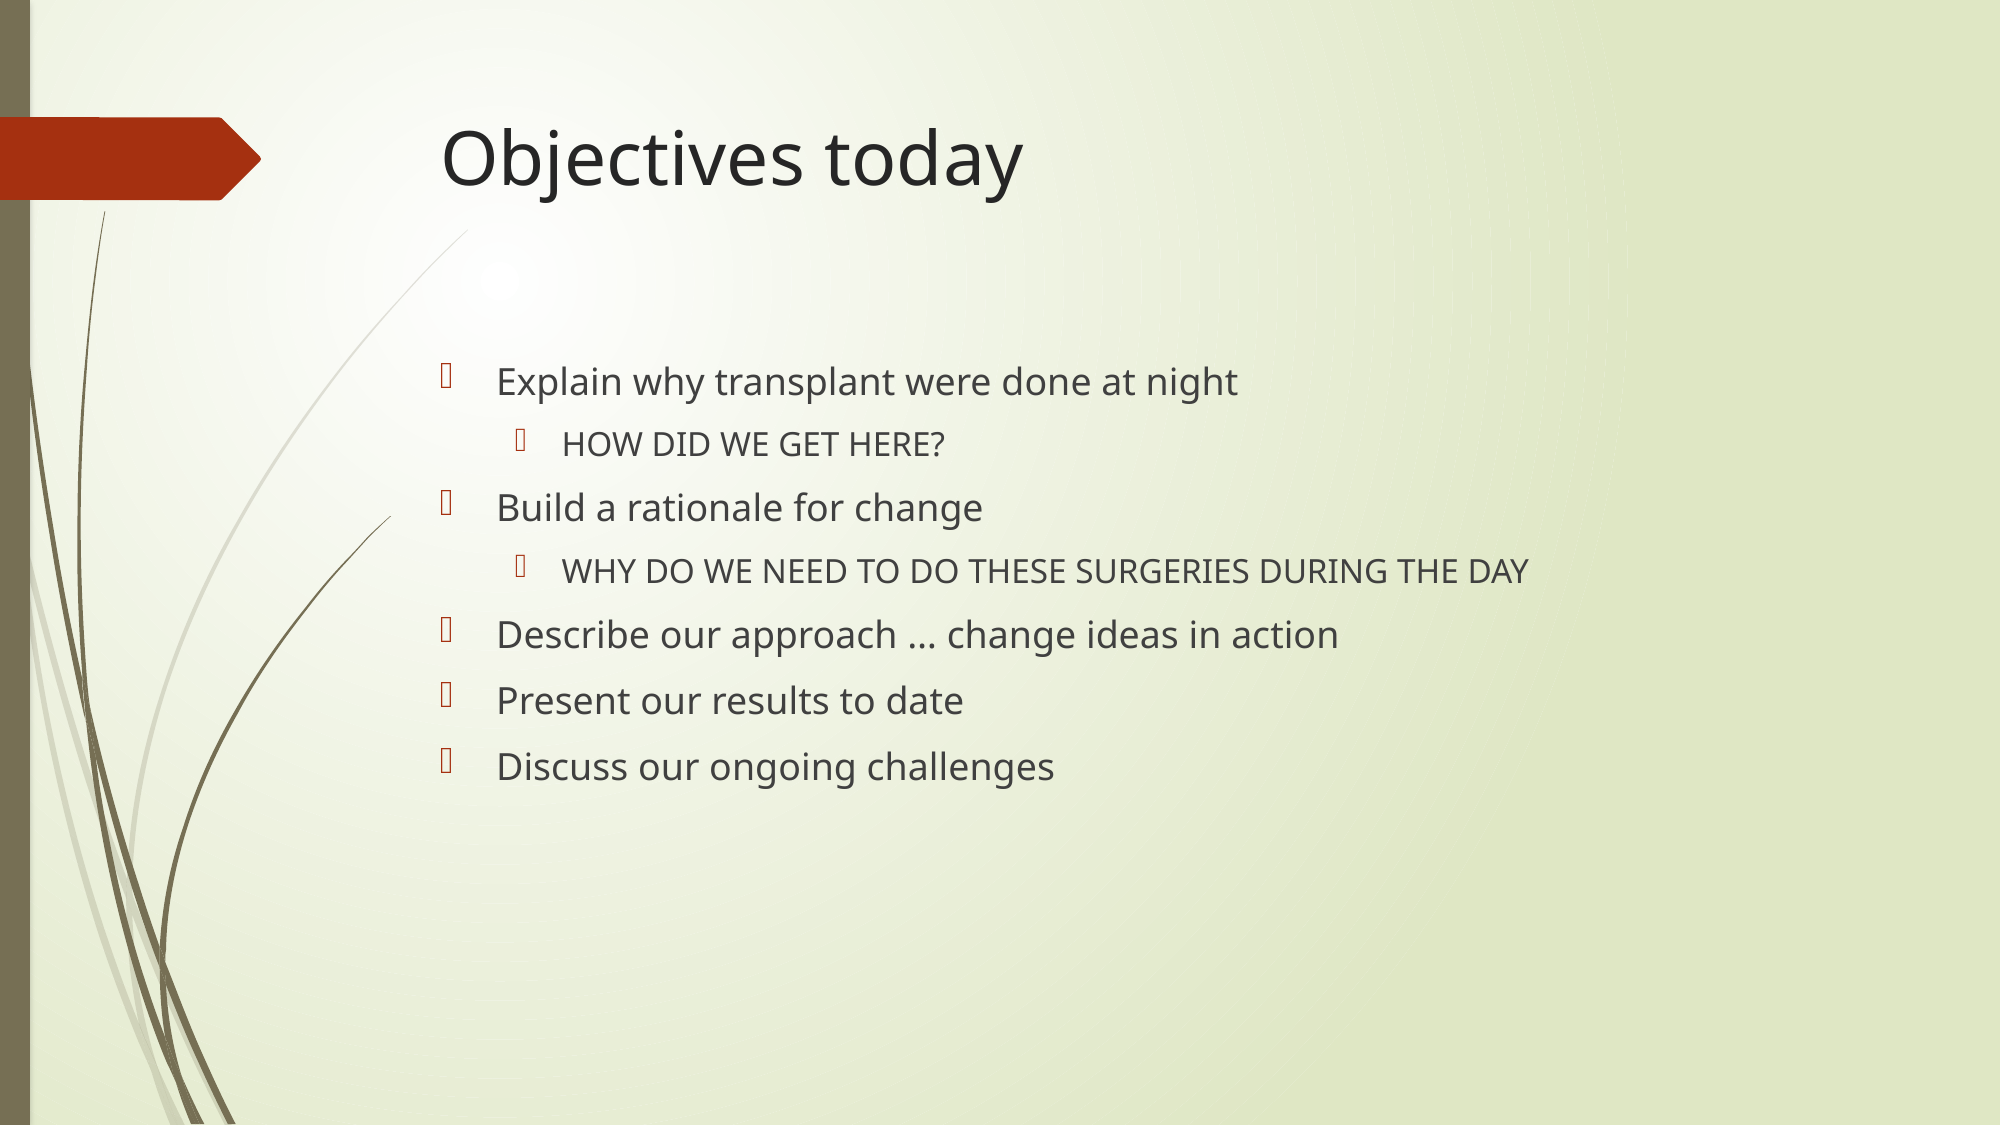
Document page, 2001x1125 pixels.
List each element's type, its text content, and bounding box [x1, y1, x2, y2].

list Explain why transplant were done at night HOW DID WE GET HERE? Build a rationale for change WHY DO WE NEED TO DO THESE SURGERIES DURING THE DAY Describe our approach … change ideas in action Present our results to date Discuss our ongoing challenges [424, 350, 1888, 970]
title Objectives today [425, 102, 1888, 313]
